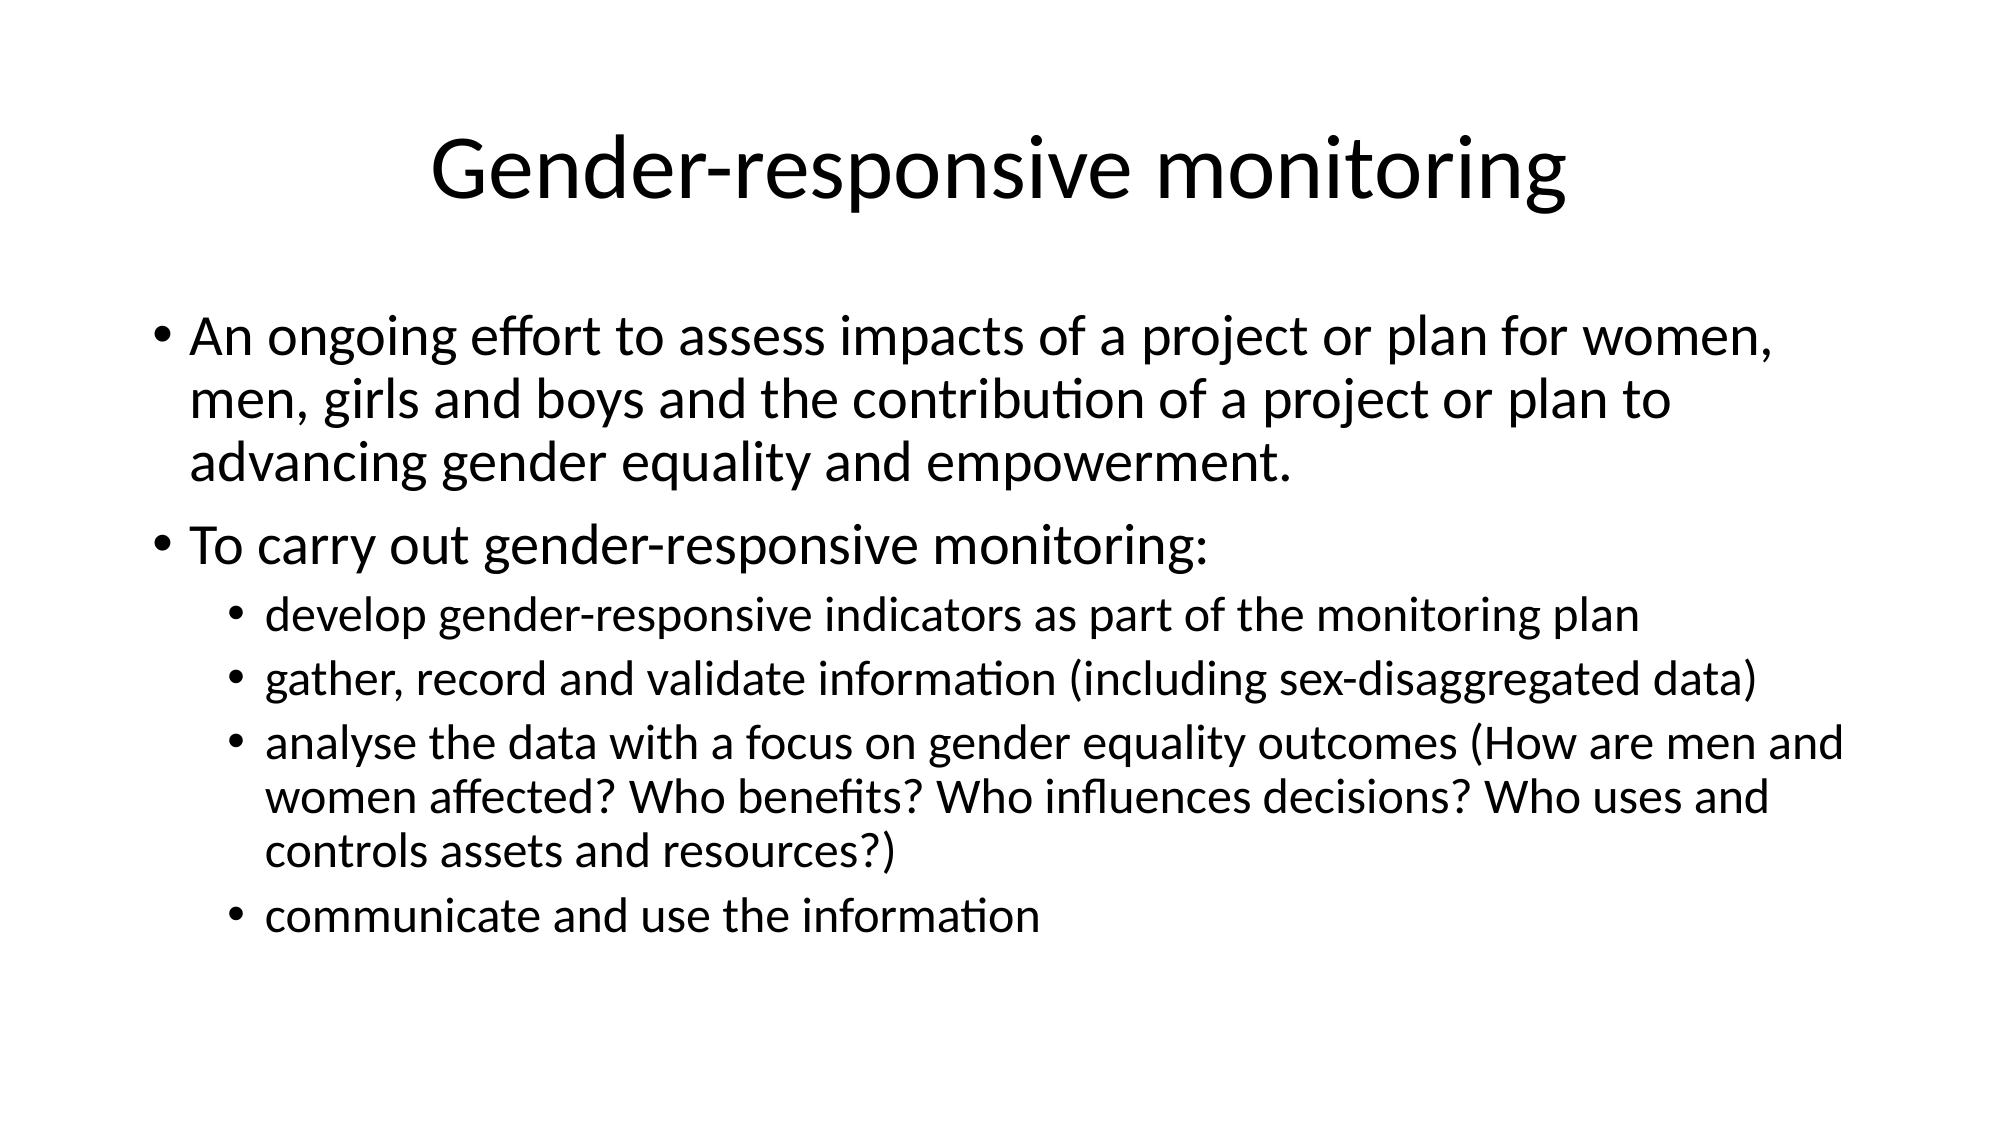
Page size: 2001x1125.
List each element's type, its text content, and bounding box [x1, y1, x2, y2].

title Gender-responsive monitoring [137, 59, 1863, 278]
list An ongoing effort to assess impacts of a project or plan for women, men, girls and boys and the contribution of a project or plan to advancing gender equality and empowerment. To carry out gender-responsive monitoring: develop gender-responsive indicators as part of the monitoring plan gather, record and validate information (including sex-disaggregated data) analyse the data with a focus on gender equality outcomes (How are men and women affected? Who benefits? Who influences decisions? Who uses and controls assets and resources?) communicate and use the information [137, 297, 1863, 1012]
